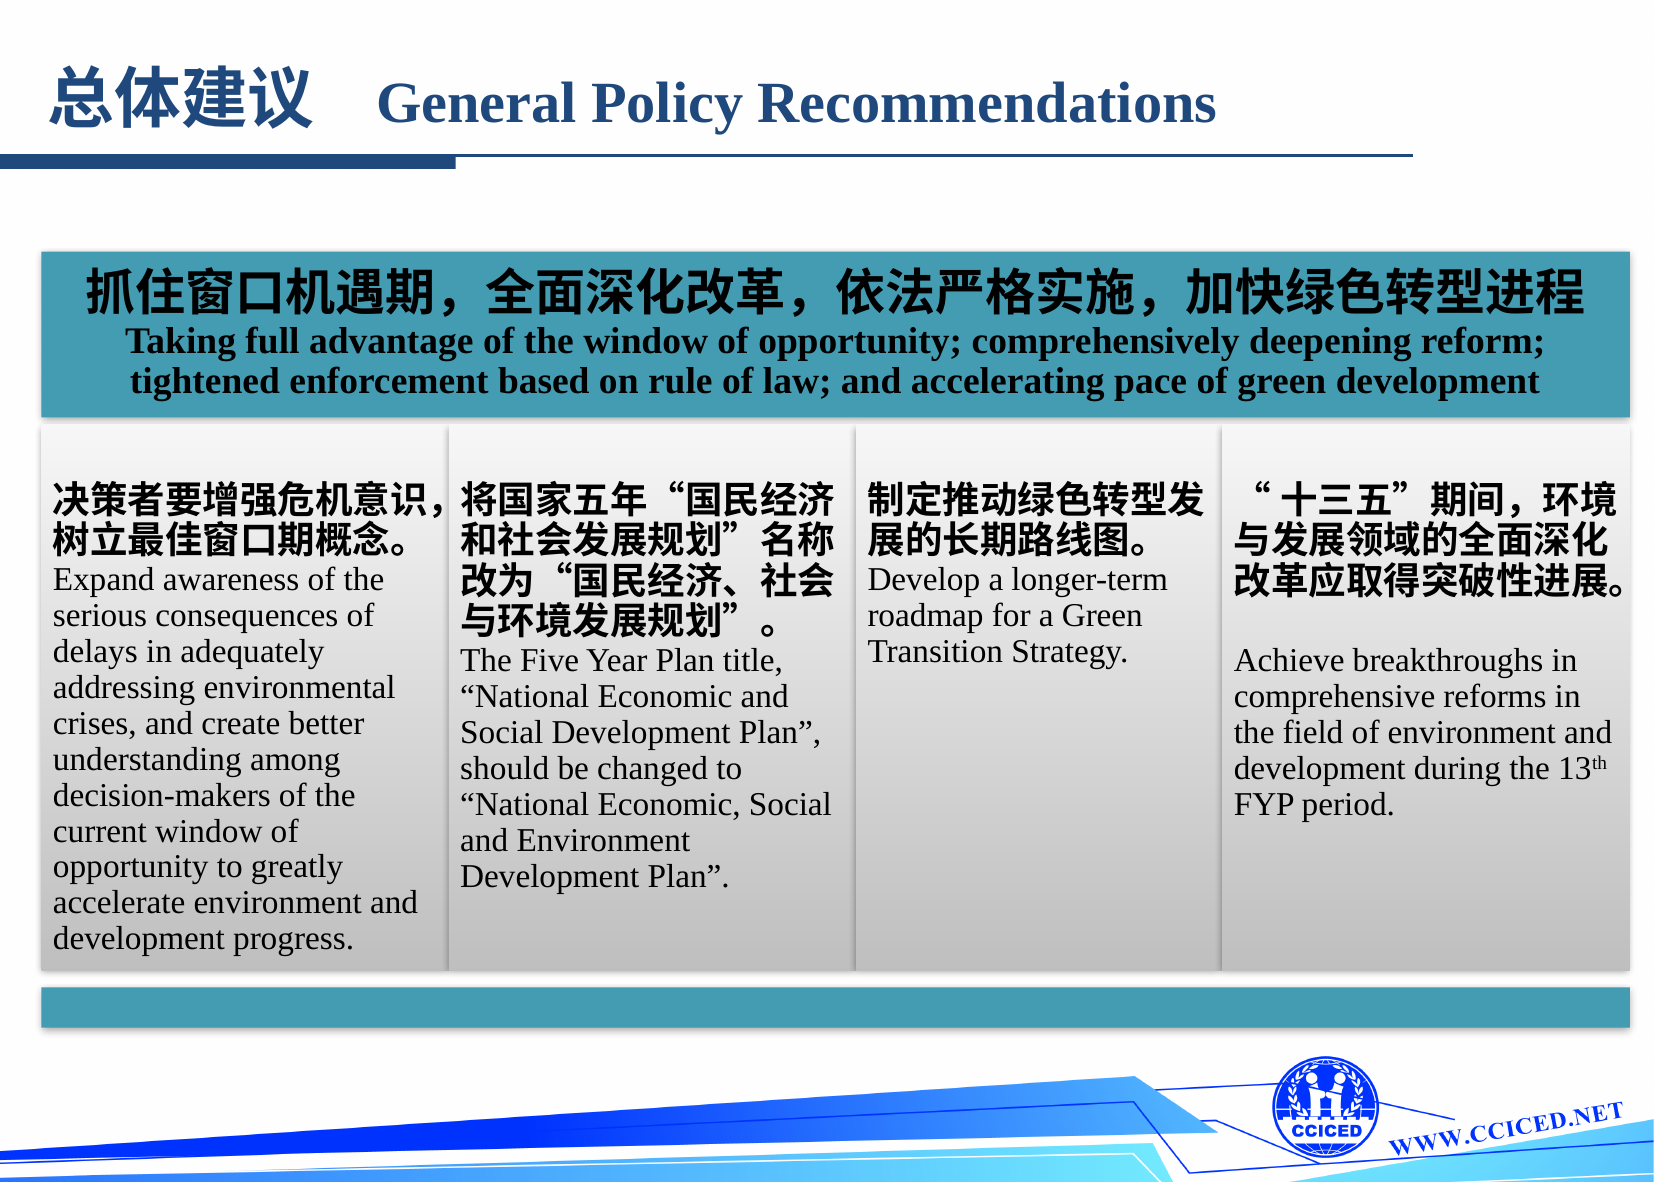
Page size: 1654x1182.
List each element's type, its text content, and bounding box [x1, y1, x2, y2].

picture [0, 0, 1654, 1182]
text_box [41, 247, 1631, 1028]
text_box 总体建议 General Policy Recommendations [32, 47, 1654, 145]
